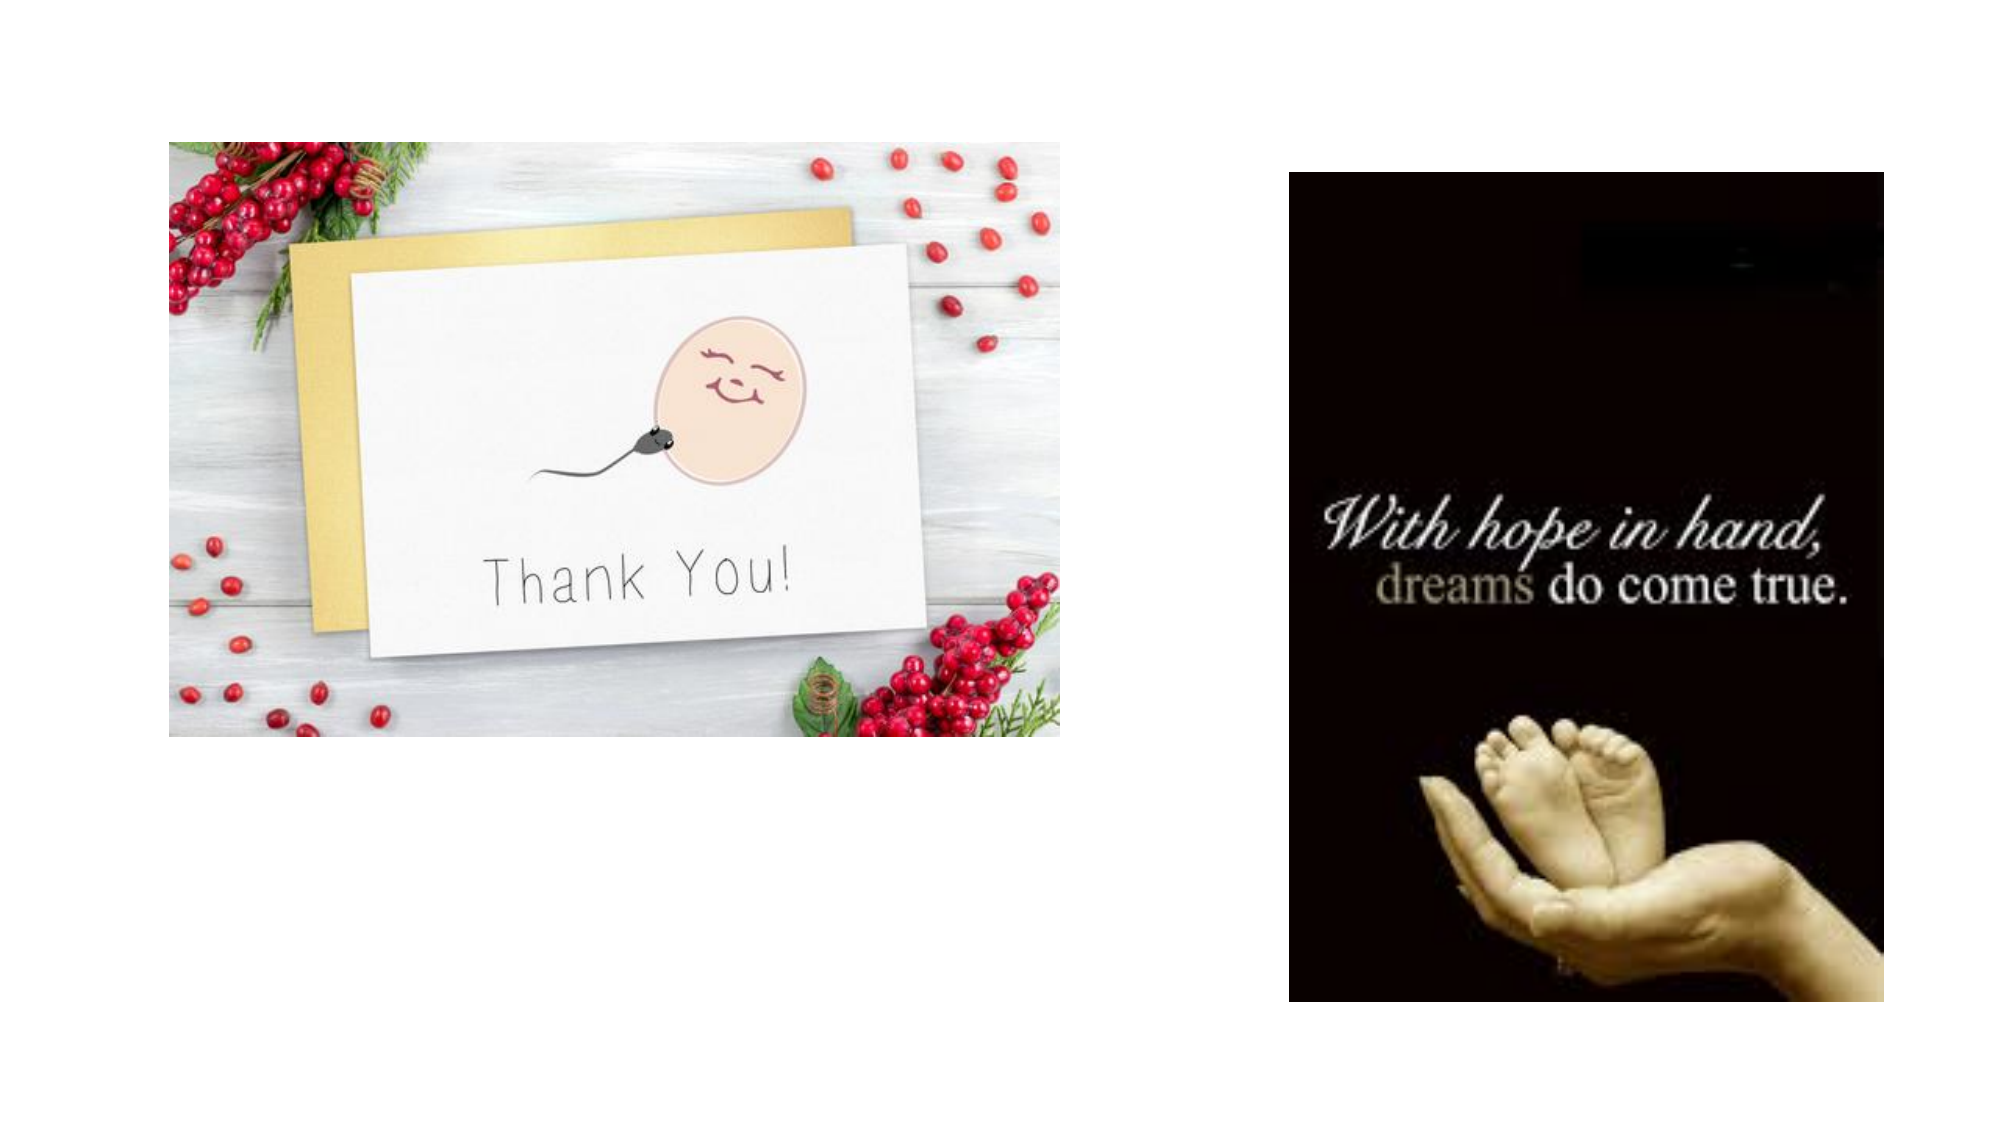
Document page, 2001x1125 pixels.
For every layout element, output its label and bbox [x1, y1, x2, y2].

picture [169, 142, 1060, 737]
picture [1289, 172, 1884, 1003]
